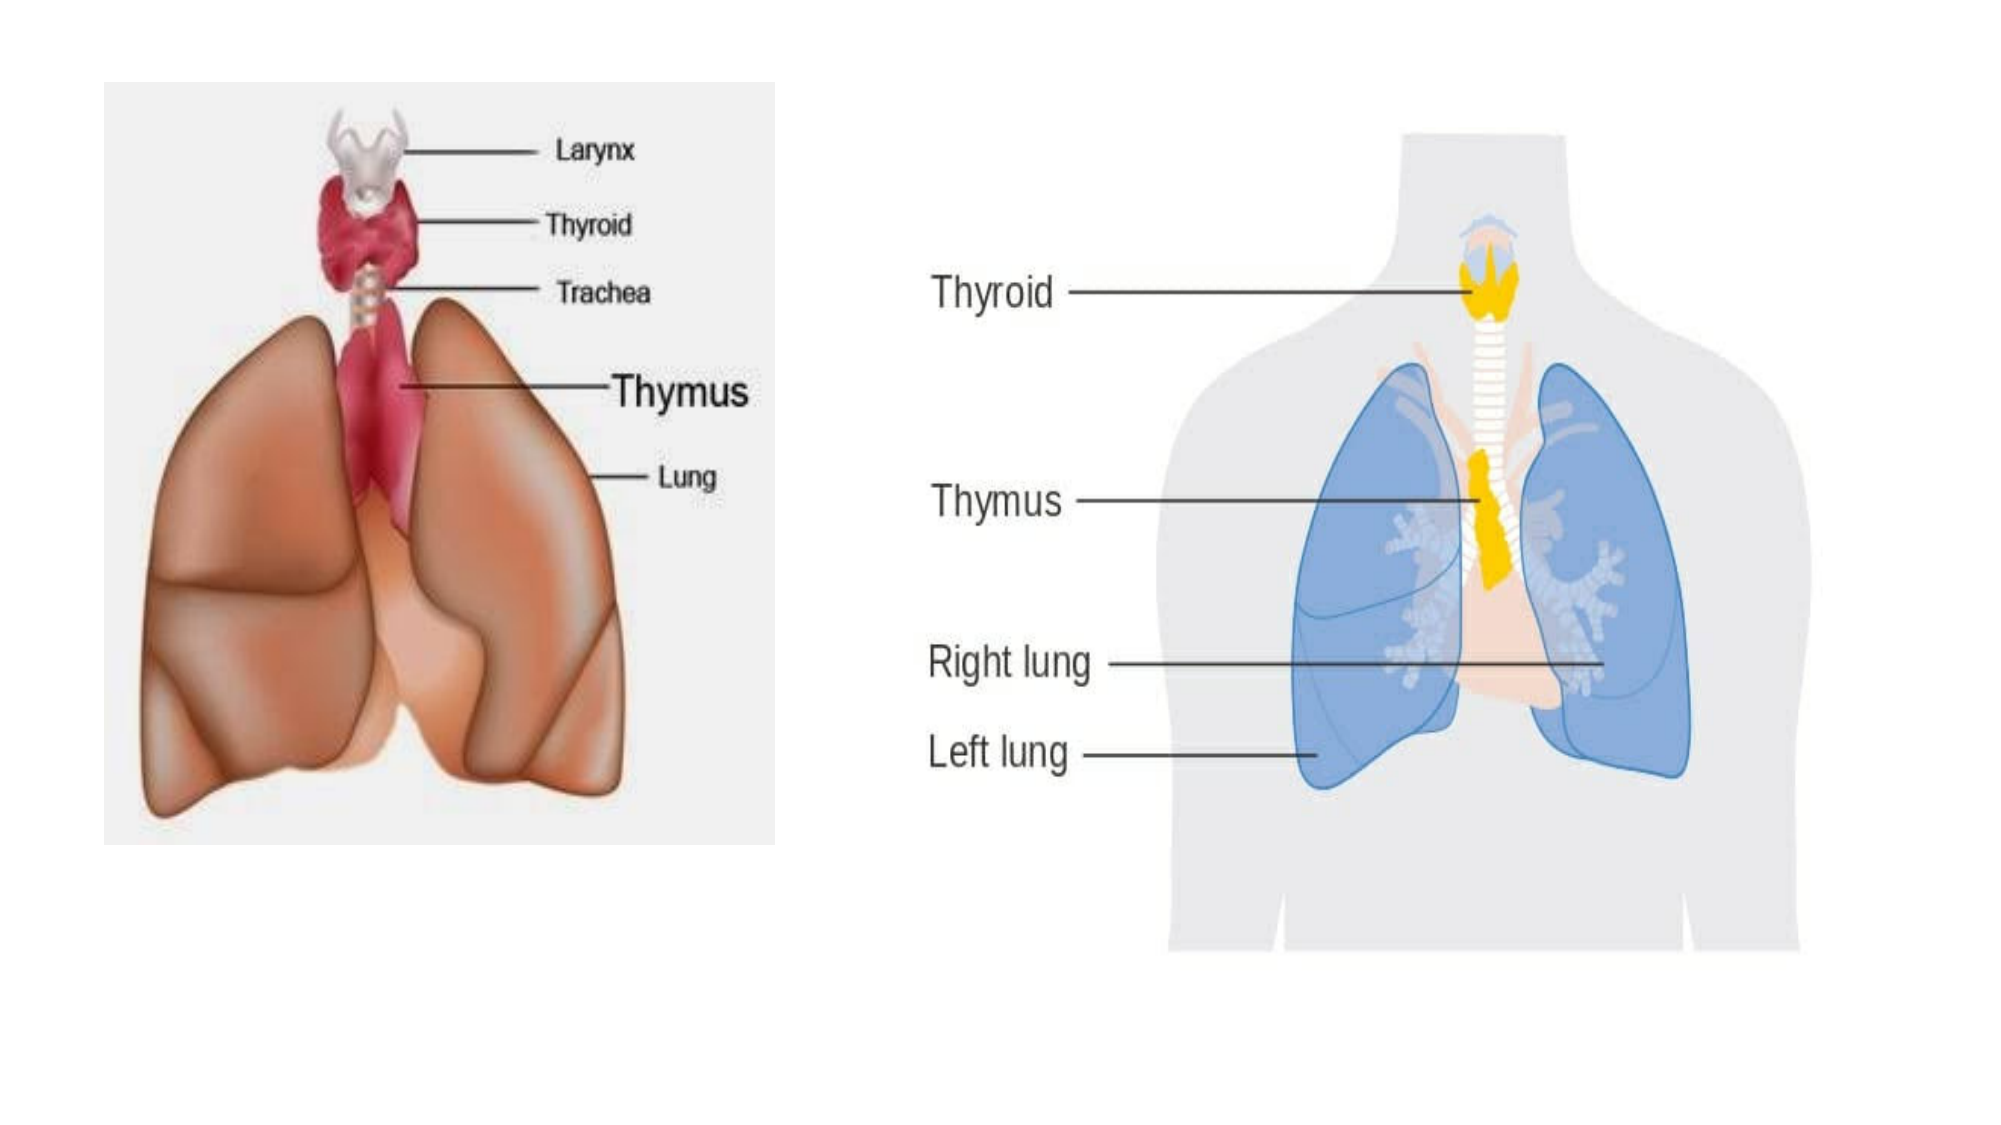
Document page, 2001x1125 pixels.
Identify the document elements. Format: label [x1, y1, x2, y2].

picture [104, 82, 775, 845]
picture [889, 81, 1856, 1001]
